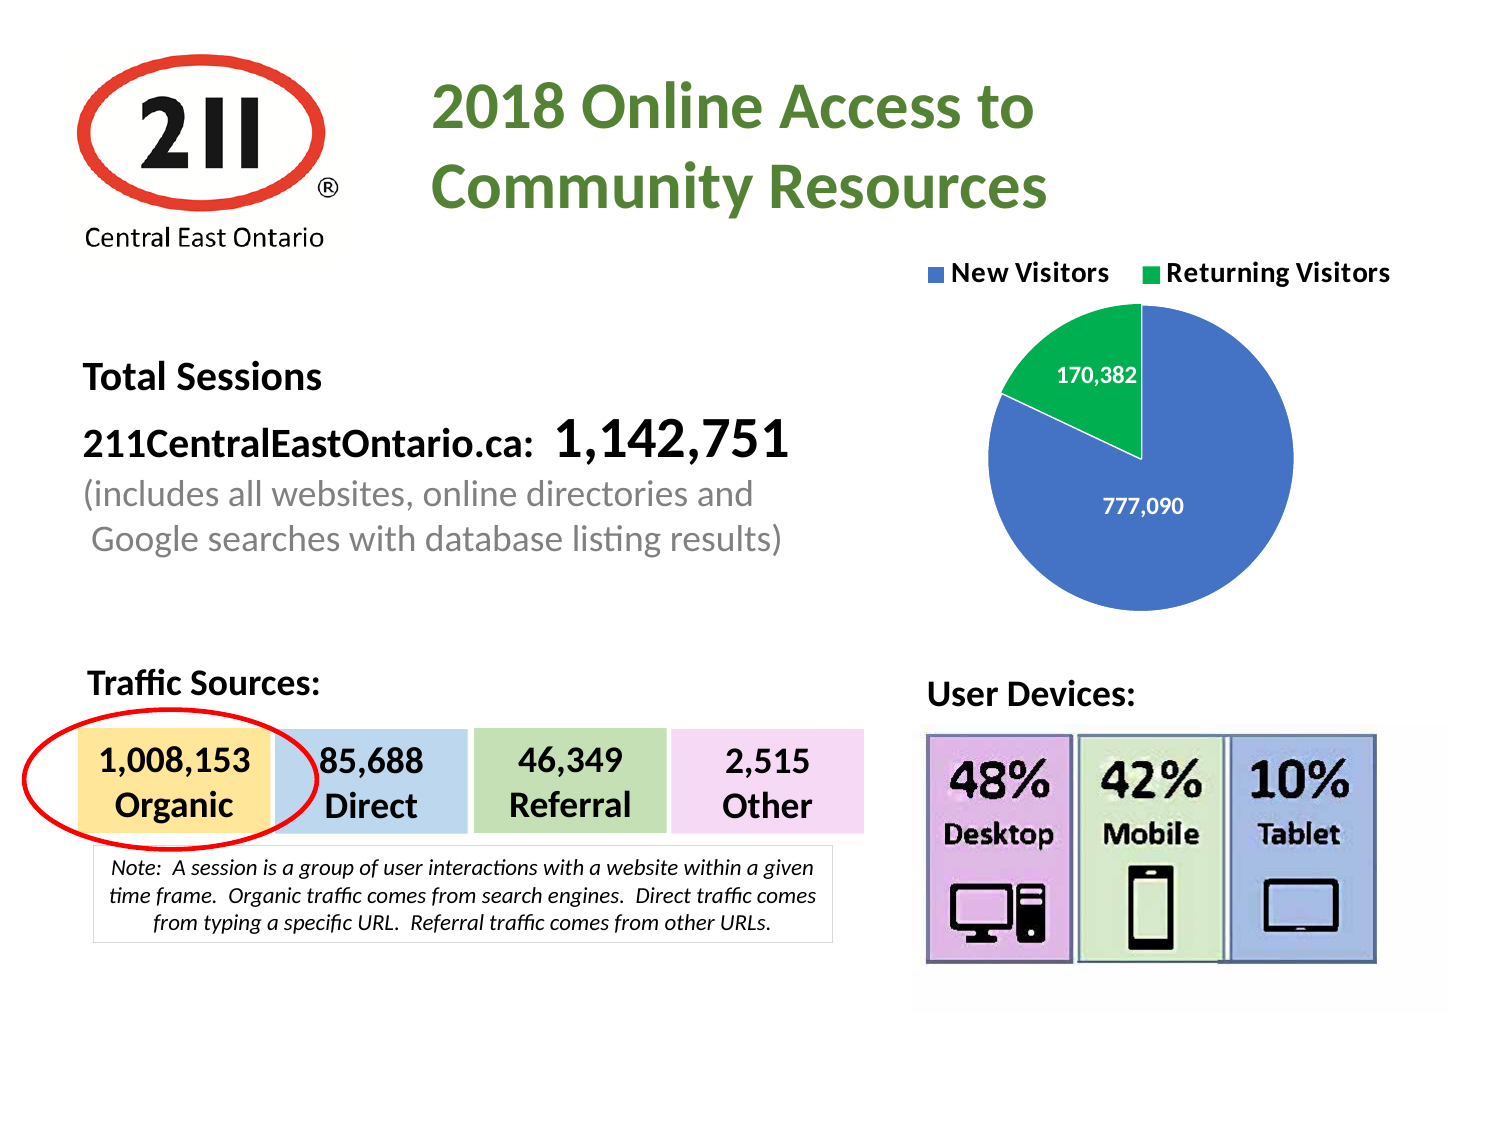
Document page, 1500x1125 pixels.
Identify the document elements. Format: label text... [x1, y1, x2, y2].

picture [912, 724, 1448, 1013]
picture [72, 42, 345, 263]
text_box Total Sessions 211CentralEastOntario.ca: 1,142,751 (includes all websites, online directories and Google searches with database listing results) [67, 341, 801, 567]
text_box User Devices: [912, 667, 1373, 722]
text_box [72, 650, 865, 836]
chart [801, 205, 1414, 667]
text_box Note: A session is a group of user interactions with a website within a given time frame. Organic traffic comes from search engines. Direct traffic comes from typing a specific URL. Referral traffic comes from other URLs. [93, 845, 833, 943]
text_box [81, 836, 260, 851]
text_box 2018 Online Access to Community Resources [416, 54, 1088, 229]
text_box [23, 726, 72, 833]
